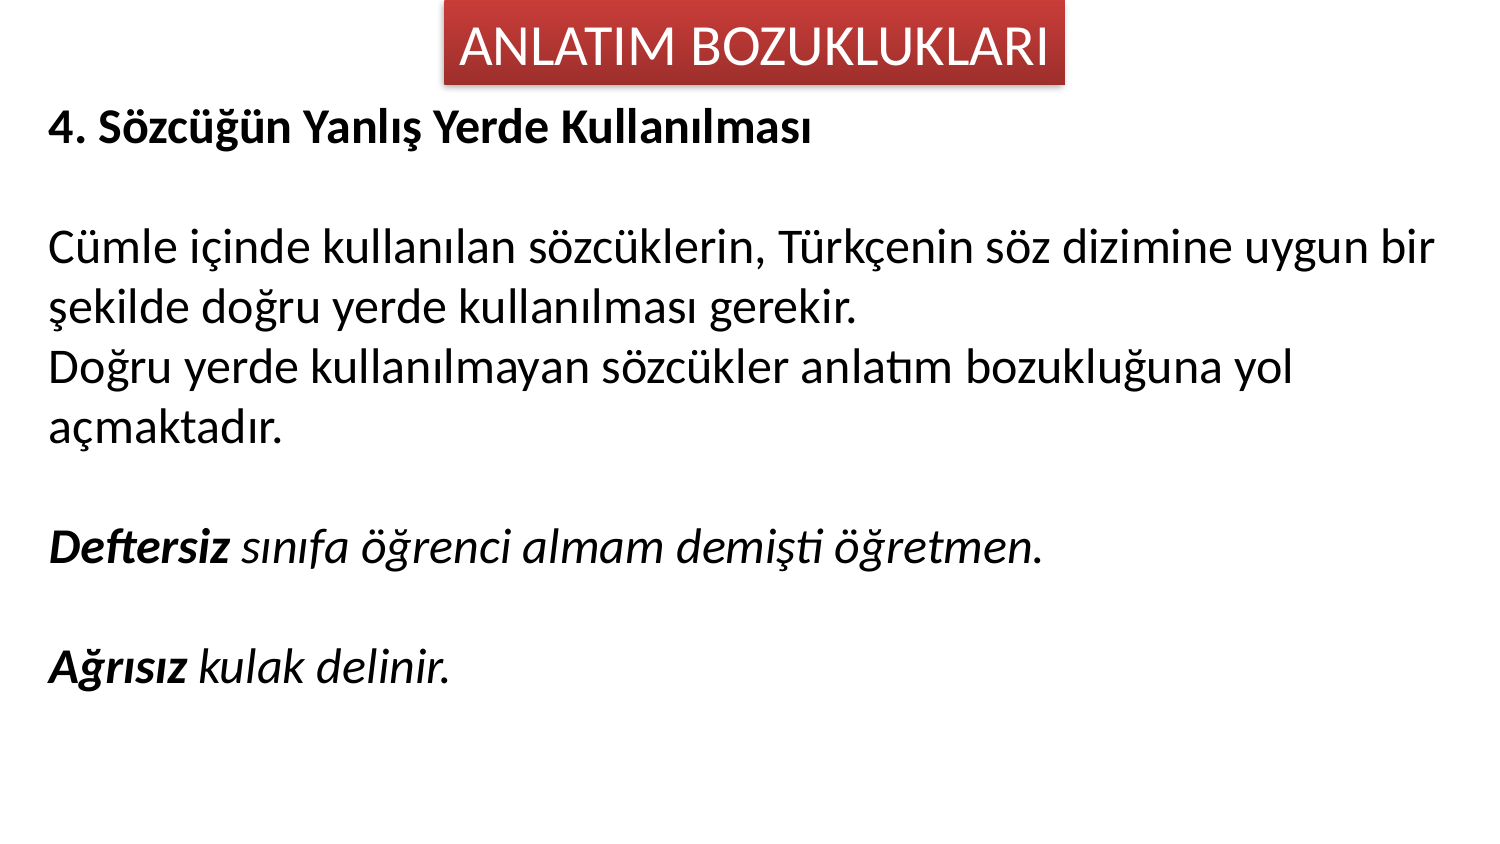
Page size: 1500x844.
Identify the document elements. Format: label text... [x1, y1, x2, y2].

text_box 4. Sözcüğün Yanlış Yerde Kullanılması Cümle içinde kullanılan sözcüklerin, Türkçenin söz dizimine uygun bir şekilde doğru yerde kullanılması gerekir. Doğru yerde kullanılmayan sözcükler anlatım bozukluğuna yol açmaktadır. Deftersiz sınıfa öğrenci almam demişti öğretmen. Ağrısız kulak delinir. [34, 85, 1476, 761]
text_box ANLATIM BOZUKLUKLARI [444, 0, 1065, 85]
